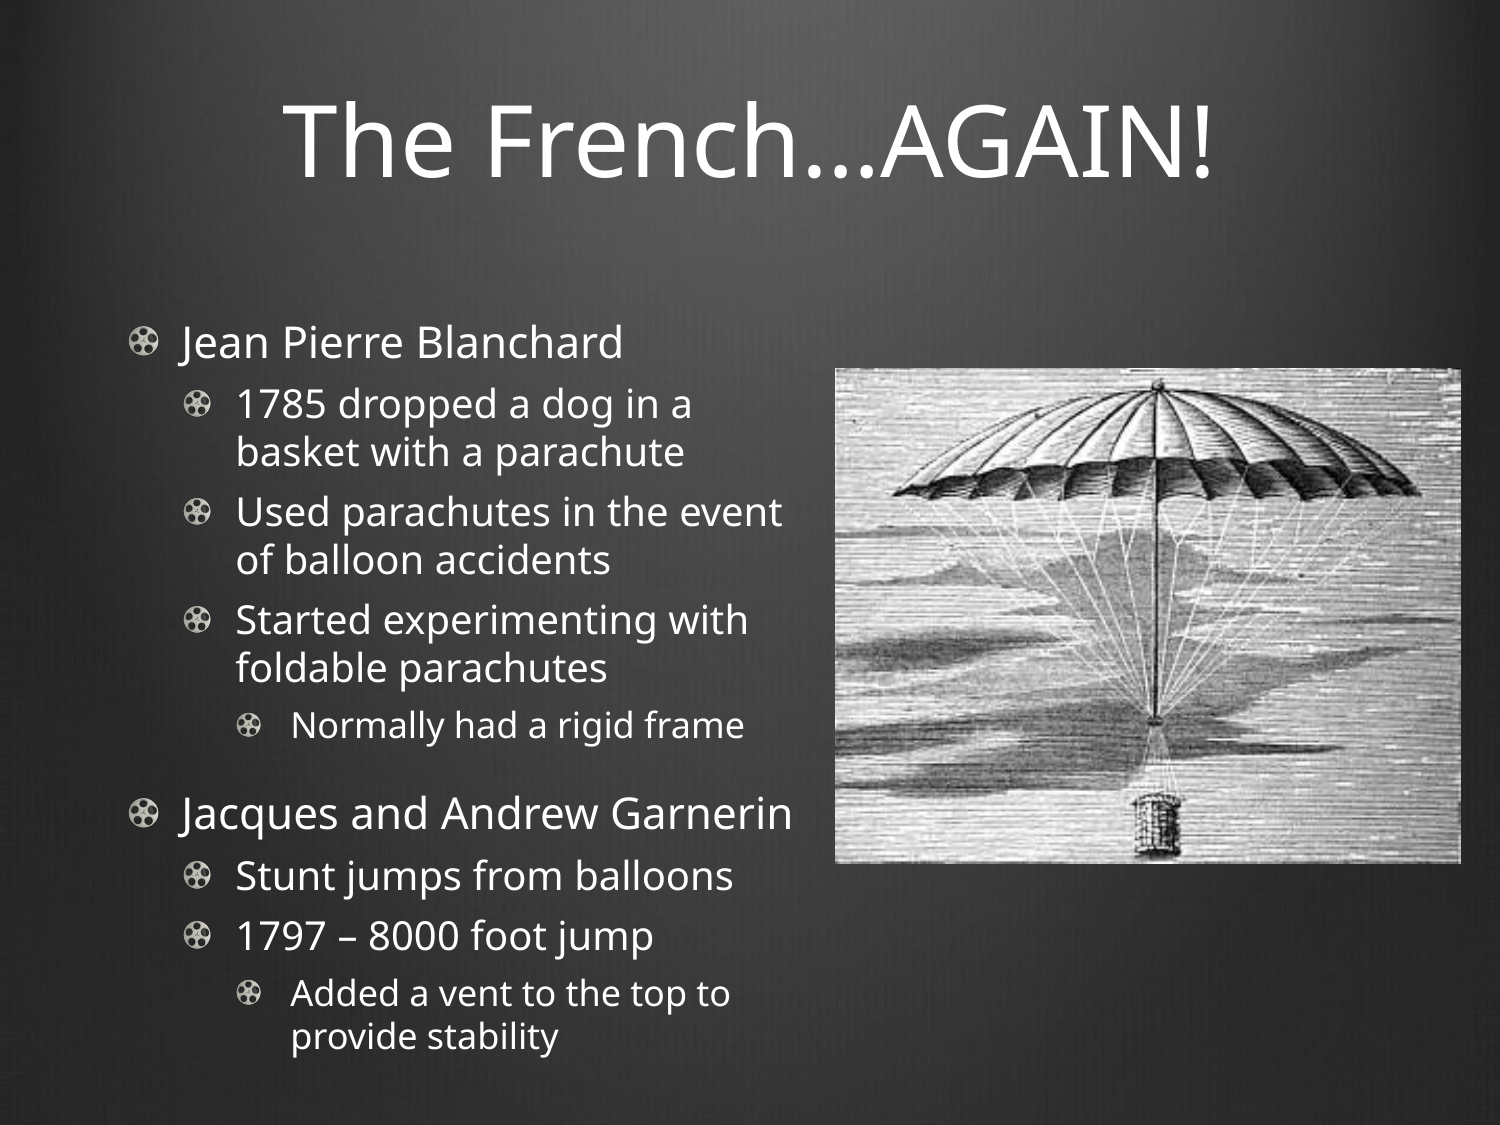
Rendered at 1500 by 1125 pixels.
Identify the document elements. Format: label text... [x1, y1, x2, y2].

picture [235, 978, 262, 1006]
picture [182, 388, 212, 418]
picture [127, 324, 160, 357]
picture [182, 604, 212, 634]
title The French…AGAIN! [112, 19, 1388, 255]
picture [127, 796, 160, 829]
picture [182, 859, 212, 890]
picture [235, 711, 262, 738]
picture [835, 368, 1461, 865]
picture [182, 919, 212, 950]
picture [182, 496, 212, 526]
list Jean Pierre Blanchard 1785 dropped a dog in a basket with a parachute Used parachutes in the event of balloon accidents Started experimenting with foldable parachutes Normally had a rigid frame Jacques and Andrew Garnerin Stunt jumps from balloons 1797 – 8000 foot jump Added a vent to the top to provide stability [112, 306, 812, 1083]
